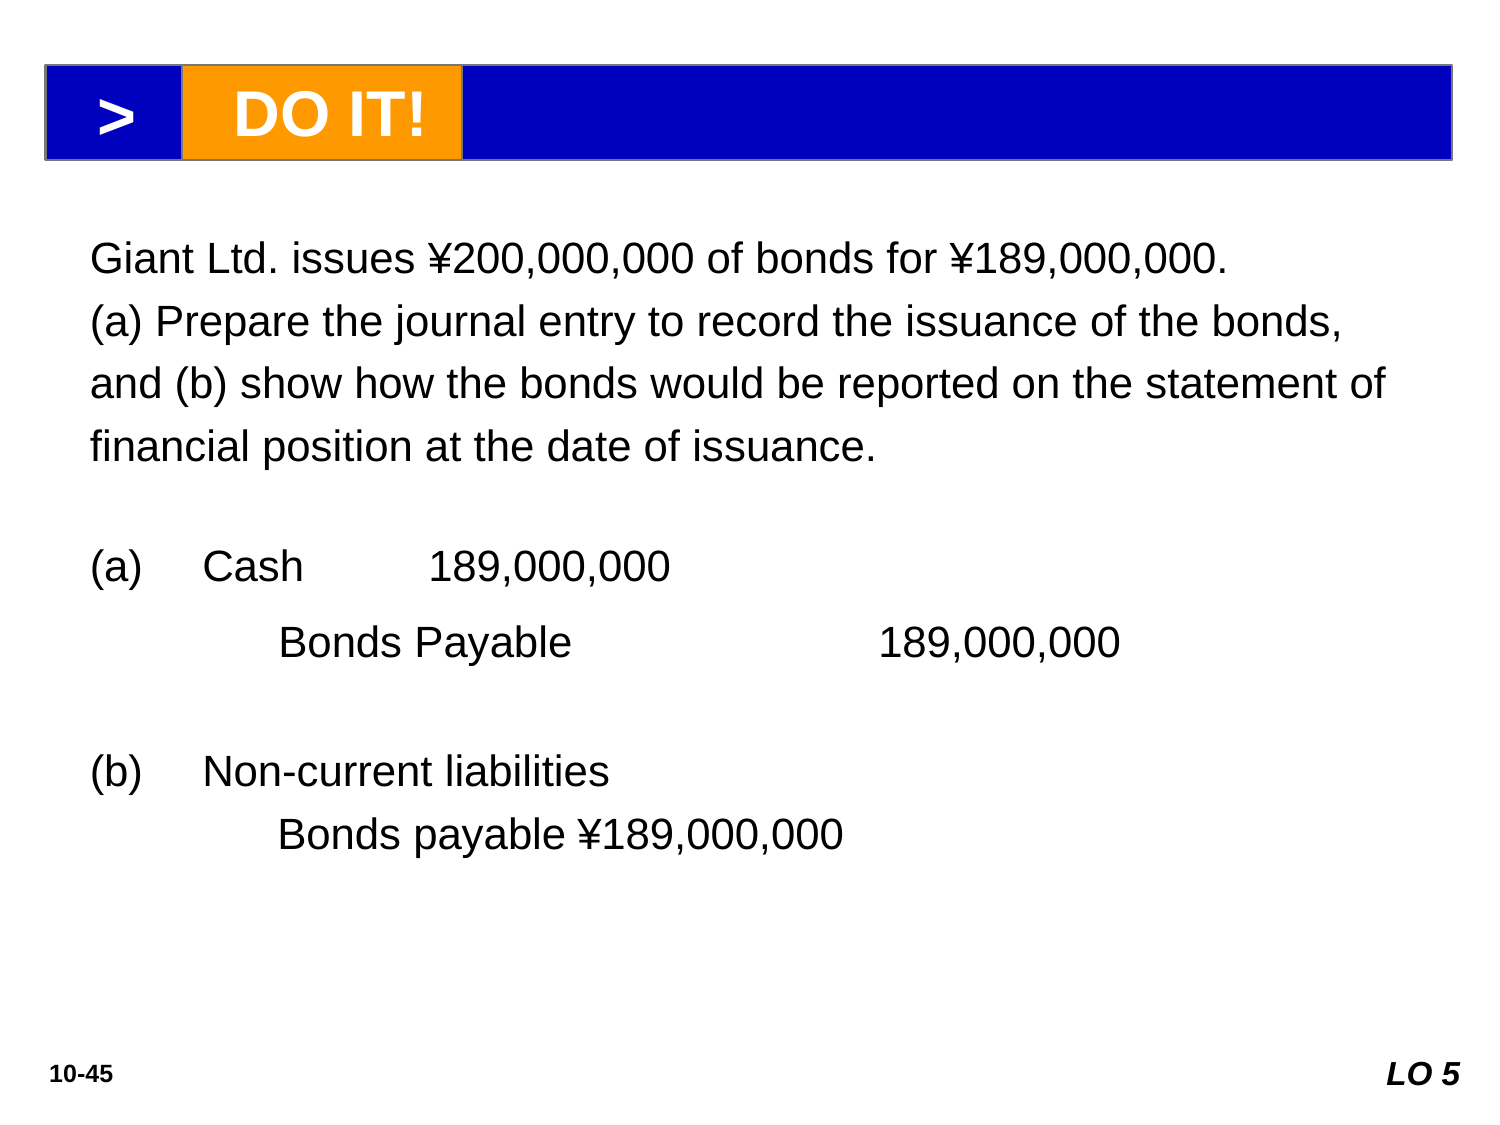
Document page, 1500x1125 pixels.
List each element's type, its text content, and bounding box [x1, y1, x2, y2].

text_box DO IT! [181, 65, 463, 161]
text_box (a) [75, 519, 180, 598]
text_box Giant Ltd. issues ¥200,000,000 of bonds for ¥189,000,000. (a) Prepare the journal entry to record the issuance of the bonds, and (b) show how the bonds would be reported on the statement of financial position at the date of issuance. [74, 211, 1437, 478]
text_box > [45, 65, 181, 161]
text_box Non-current liabilities Bonds payable ¥189,000,000 [187, 724, 1443, 866]
text_box > [463, 65, 1453, 161]
text_box LO 5 [1350, 1044, 1475, 1100]
text_box (b) [75, 724, 180, 803]
text_box Cash 189,000,000 Bonds Payable 189,000,000 [187, 519, 1424, 674]
